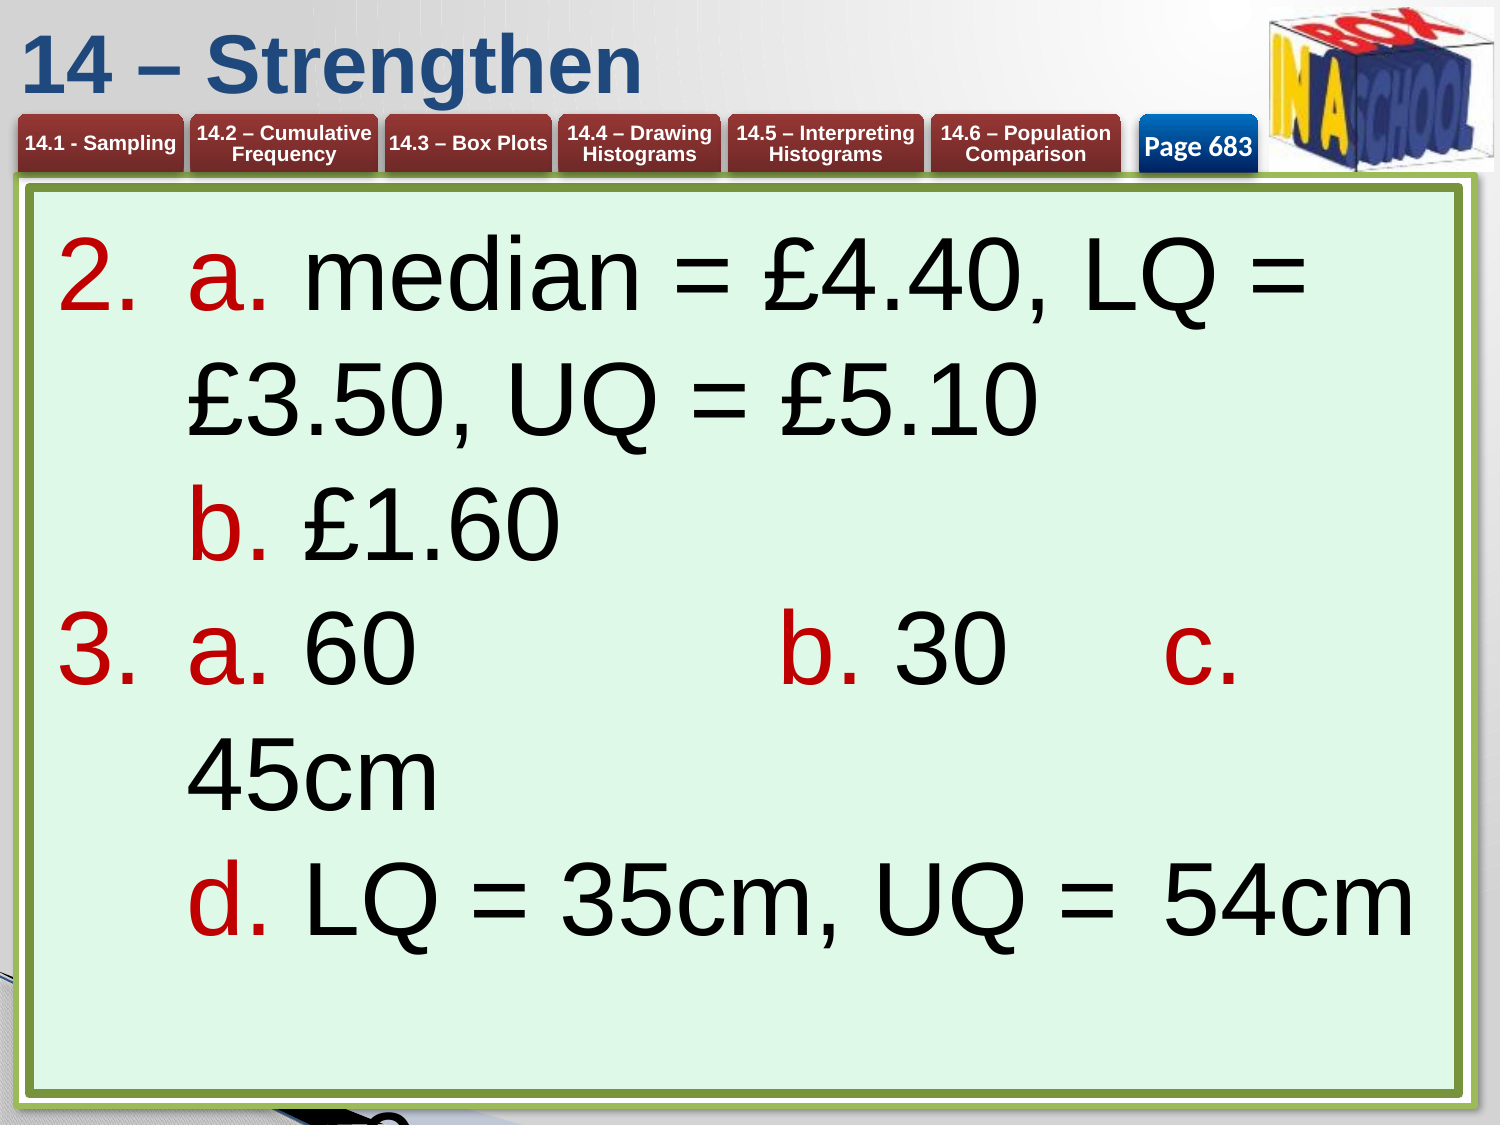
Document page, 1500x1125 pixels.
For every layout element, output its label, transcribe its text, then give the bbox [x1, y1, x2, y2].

picture [1269, 7, 1495, 172]
text_box Page 683 [1139, 114, 1258, 173]
title 14 – Strengthen [5, 7, 1270, 114]
text_box a. median = £4.40, LQ = £3.50, UQ = £5.10 b. £1.60 a. 60 b. 30 c. 45cm d. LQ = 35cm, UQ = 54cm e. 19cm [41, 198, 1447, 1125]
